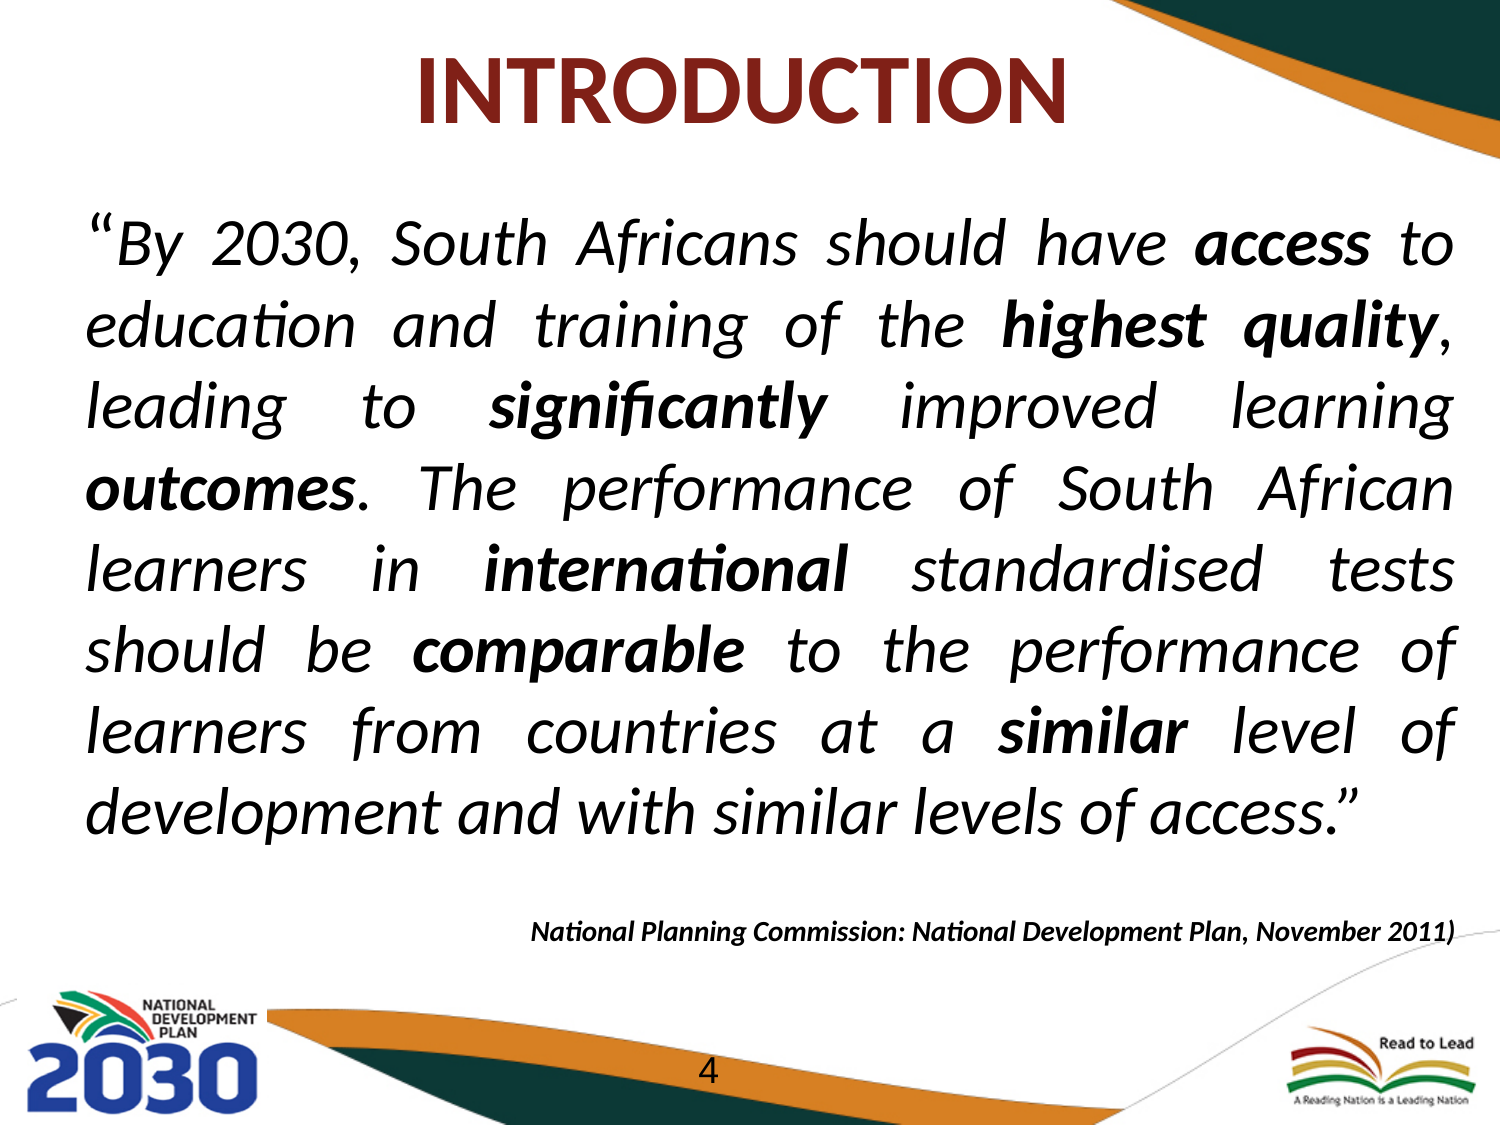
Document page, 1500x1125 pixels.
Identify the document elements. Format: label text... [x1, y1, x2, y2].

picture [0, 0, 1500, 1125]
title INTRODUCTION [67, 19, 1418, 149]
list “By 2030, South Africans should have access to education and training of the highest quality, leading to significantly improved learning outcomes. The performance of South African learners in international standardised tests should be comparable to the performance of learners from countries at a similar level of development and with similar levels of access.” National Planning Commission: National Development Plan, November 2011) [70, 184, 1471, 965]
text_box 4 [683, 1039, 735, 1099]
